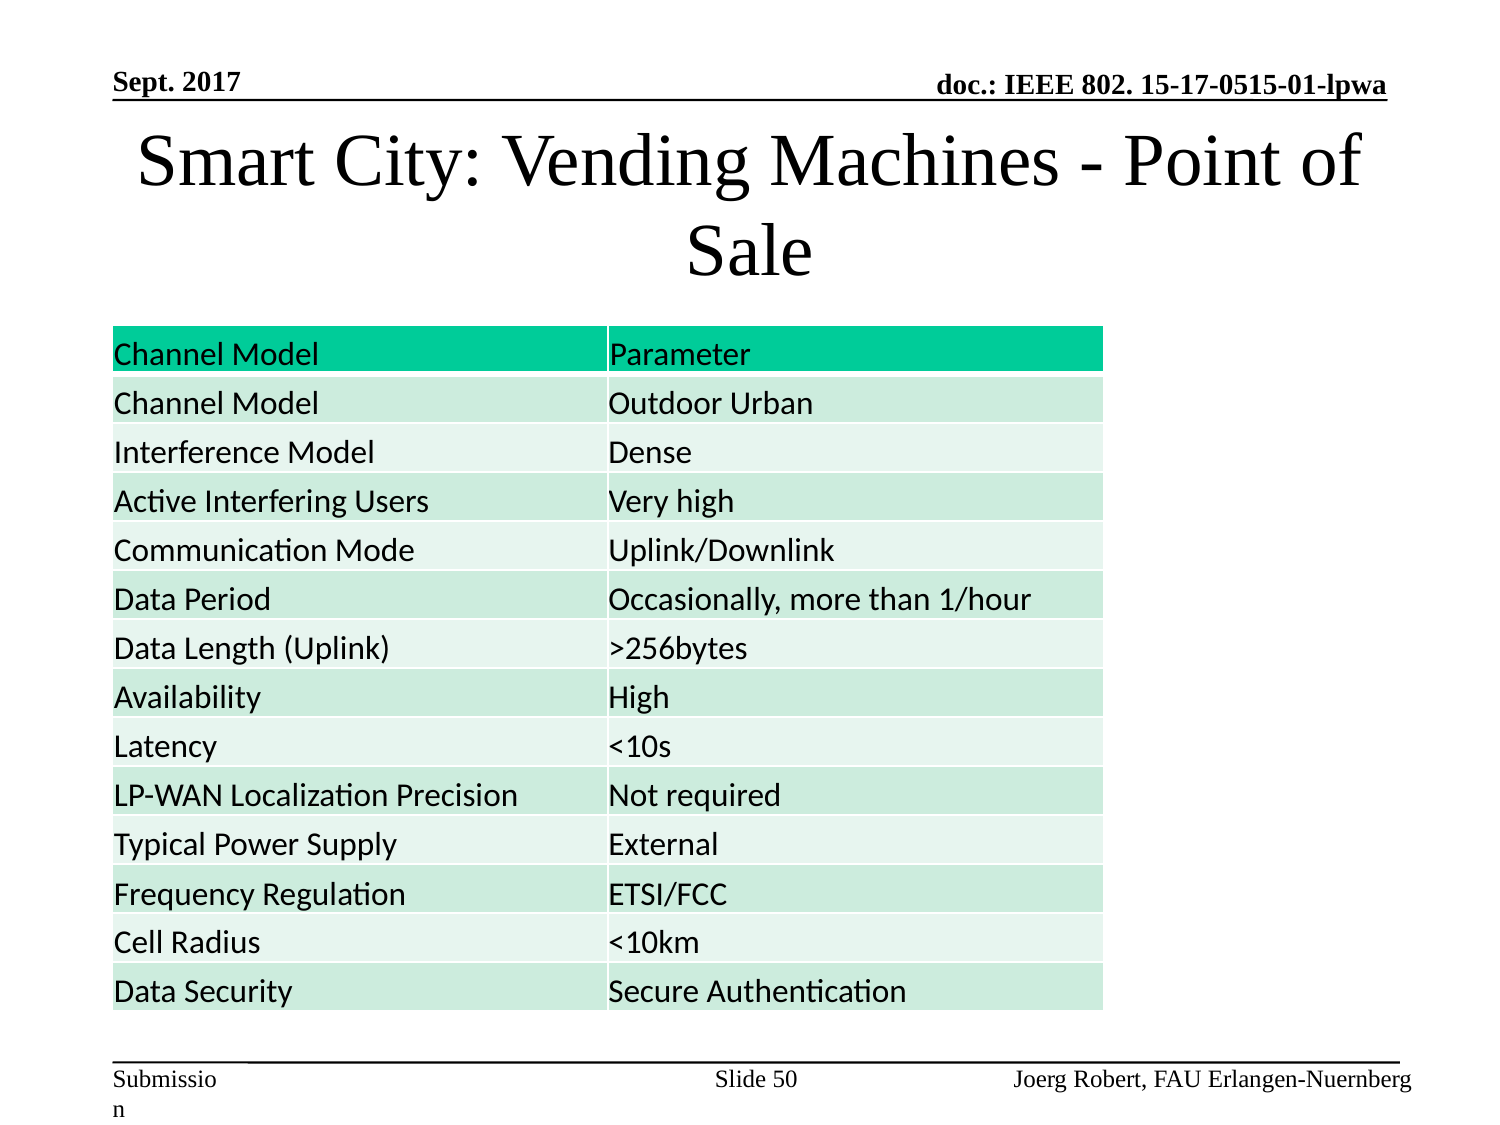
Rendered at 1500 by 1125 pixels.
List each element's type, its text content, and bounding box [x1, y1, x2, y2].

table_cell Uplink/Downlink [609, 522, 1103, 569]
table_cell Communication Mode [113, 522, 607, 569]
table_cell High [609, 669, 1103, 716]
slide_number Slide 50 [712, 1062, 800, 1093]
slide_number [112, 62, 375, 98]
table_cell Frequency Regulation [113, 865, 607, 912]
table_cell Latency [113, 718, 607, 765]
table_cell Outdoor Urban [609, 377, 1103, 422]
table_cell Availability [113, 669, 607, 716]
table_header Parameter [609, 326, 1103, 371]
table_cell Active Interfering Users [113, 473, 607, 520]
table_header Channel Model [113, 326, 607, 371]
table_cell LP-WAN Localization Precision [113, 767, 607, 814]
table_cell Secure Authentication [609, 963, 1103, 1010]
table_cell External [609, 816, 1103, 863]
table_cell Typical Power Supply [113, 816, 607, 863]
table_cell Data Period [113, 571, 607, 618]
table_cell Dense [609, 424, 1103, 471]
title Smart City: Vending Machines - Point of Sale [112, 112, 1388, 288]
table_cell <10s [609, 718, 1103, 765]
table_cell Channel Model [113, 377, 607, 422]
table_cell Very high [609, 473, 1103, 520]
footer Joerg Robert, FAU Erlangen-Nuernberg [900, 1062, 1413, 1093]
table_cell Data Security [113, 963, 607, 1010]
table_cell Interference Model [113, 424, 607, 471]
table_cell Not required [609, 767, 1103, 814]
table_cell ETSI/FCC [609, 865, 1103, 912]
table_cell Data Length (Uplink) [113, 620, 607, 667]
table_cell Occasionally, more than 1/hour [609, 571, 1103, 618]
table_cell <10km [609, 914, 1103, 961]
table_cell >256bytes [609, 620, 1103, 667]
table_cell Cell Radius [113, 914, 607, 961]
